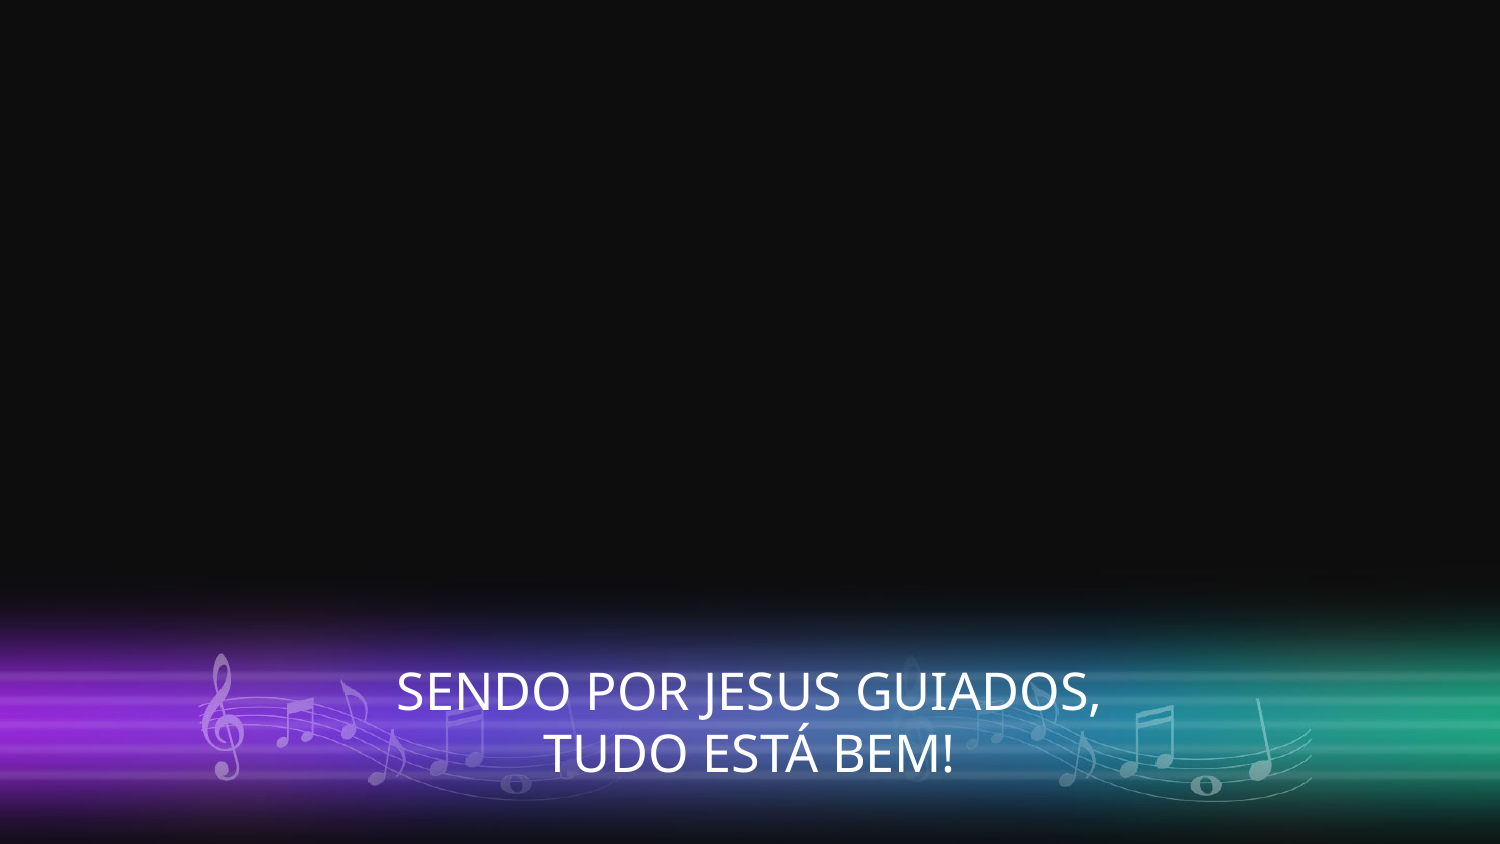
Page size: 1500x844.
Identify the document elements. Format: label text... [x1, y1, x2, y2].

picture [0, 0, 1500, 844]
text_box SENDO POR JESUS GUIADOS, TUDO ESTÁ BEM! [265, 651, 1235, 791]
